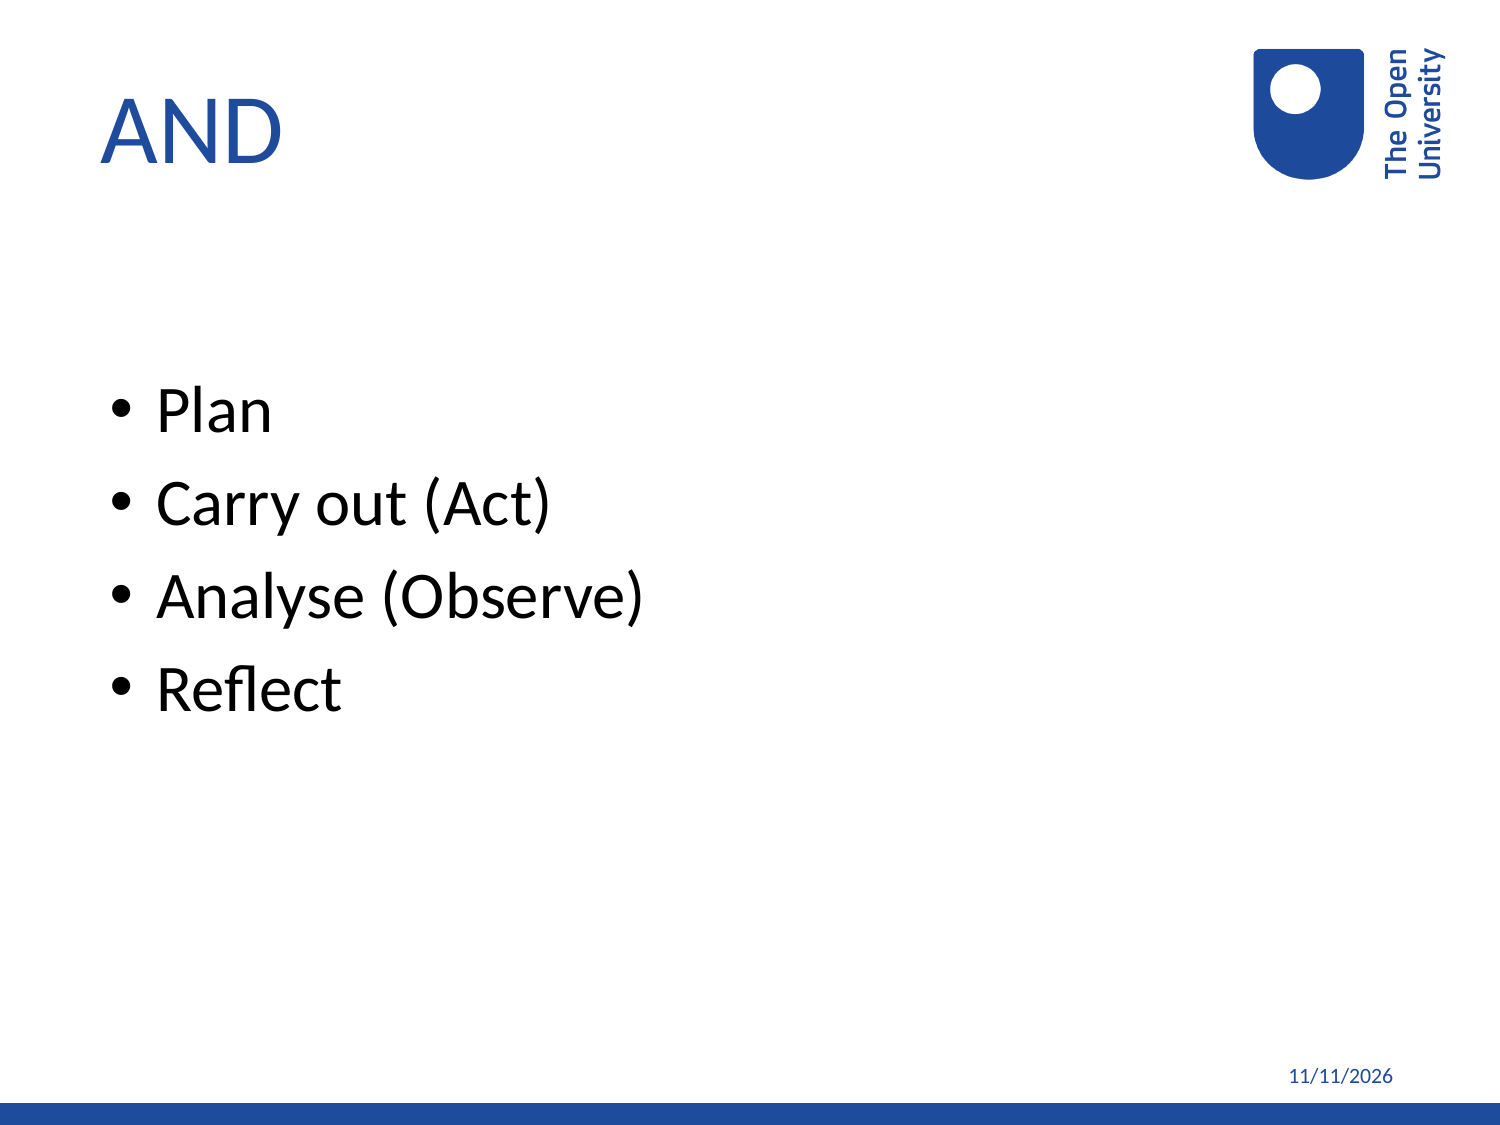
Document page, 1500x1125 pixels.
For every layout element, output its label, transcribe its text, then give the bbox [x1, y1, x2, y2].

list Plan Carry out (Act) Analyse (Observe) Reflect [94, 367, 1388, 1028]
picture [1245, 39, 1462, 189]
list AND [94, 76, 1073, 221]
